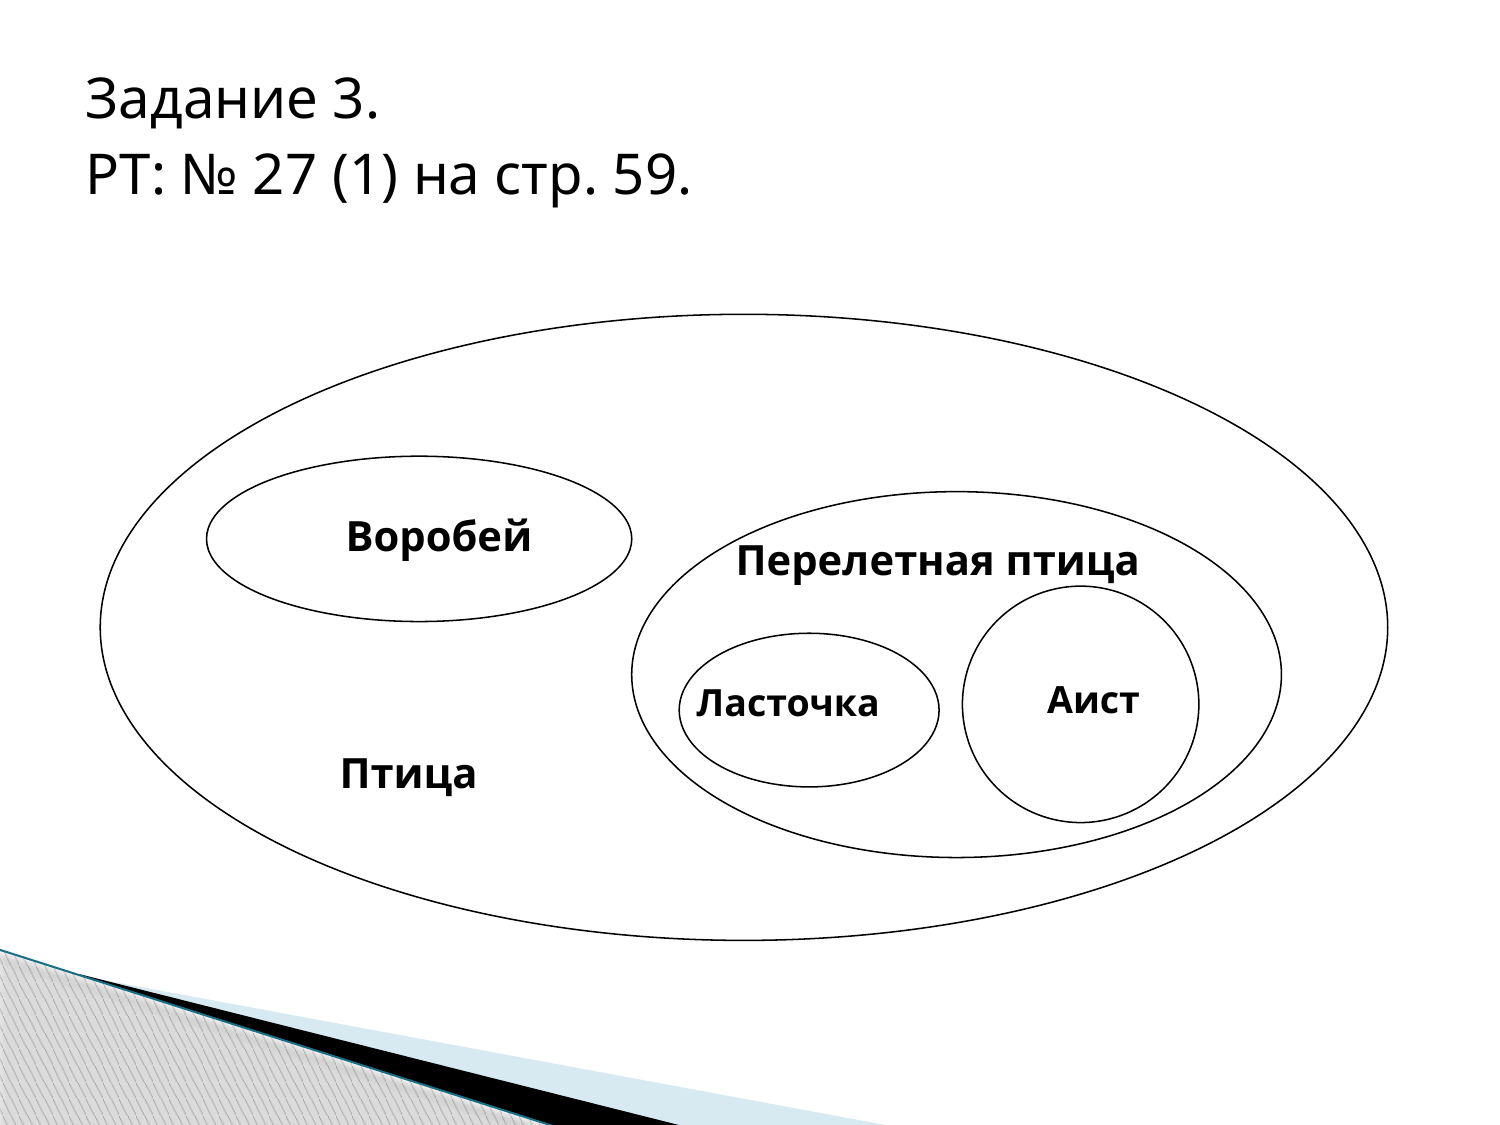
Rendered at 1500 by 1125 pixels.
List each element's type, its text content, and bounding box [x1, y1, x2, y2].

text_box [767, 491, 1147, 526]
text_box [100, 314, 1388, 941]
text_box Птица [324, 739, 514, 805]
text_box [206, 456, 632, 622]
text_box [631, 529, 1282, 858]
text_box Ласточка [681, 672, 895, 732]
text_box [684, 633, 940, 787]
text_box [962, 591, 1199, 823]
text_box Аист [1032, 668, 1155, 729]
text_box Перелетная птица [720, 526, 1155, 591]
list Задание 3. РТ: № 27 (1) на стр. 59. [53, 54, 1451, 1000]
text_box Воробей [330, 502, 548, 568]
